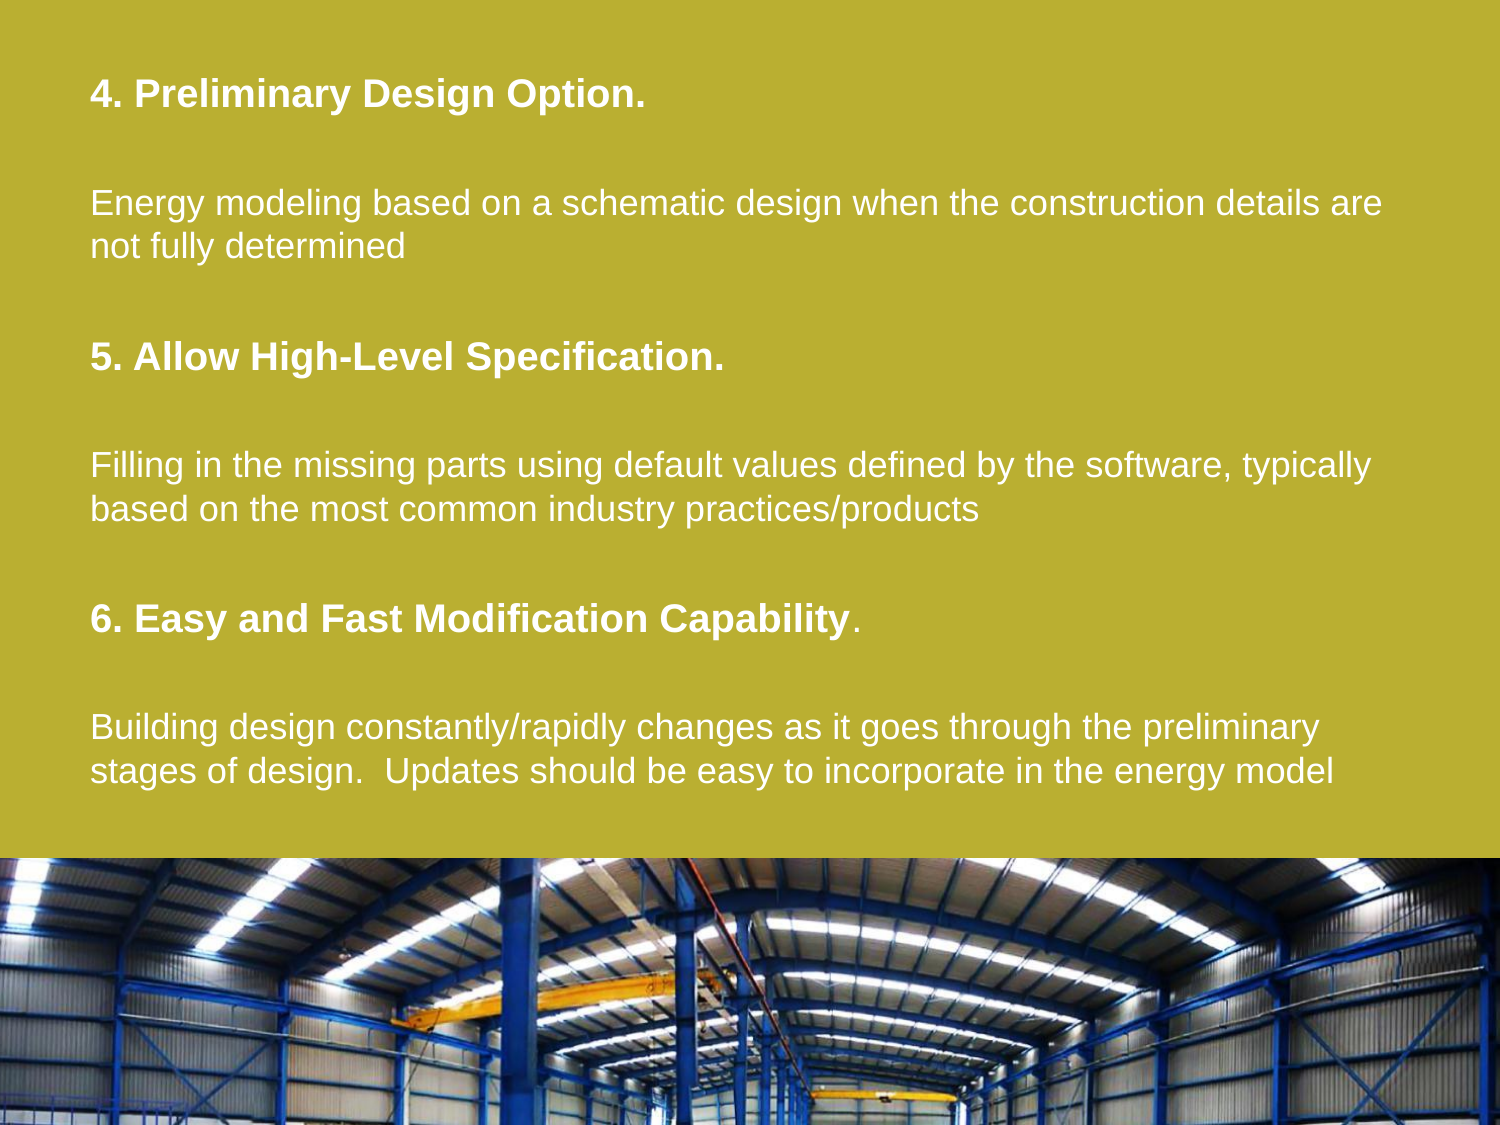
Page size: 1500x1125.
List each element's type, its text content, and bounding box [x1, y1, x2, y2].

list 4. Preliminary Design Option. Energy modeling based on a schematic design when the construction details are not fully determined 5. Allow High-Level Specification. Filling in the missing parts using default values defined by the software, typically based on the most common industry practices/products 6. Easy and Fast Modification Capability. Building design constantly/rapidly changes as it goes through the preliminary stages of design. Updates should be easy to incorporate in the energy model [75, 60, 1425, 800]
picture [0, 858, 1500, 1125]
